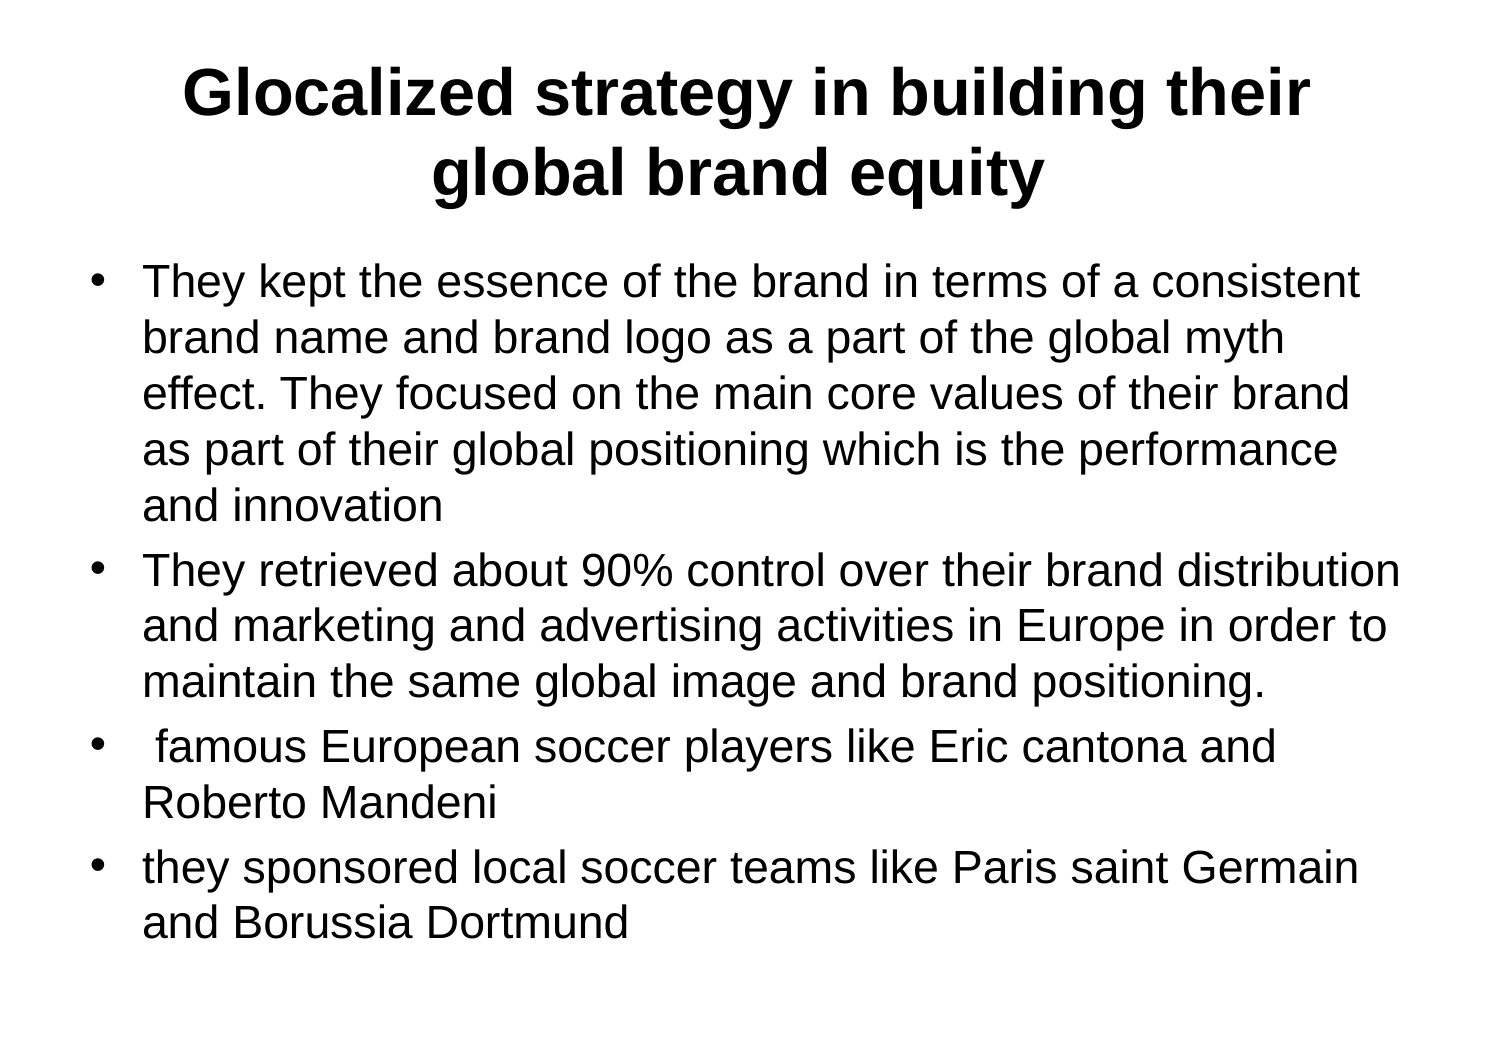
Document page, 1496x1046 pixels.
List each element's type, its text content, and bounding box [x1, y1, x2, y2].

title Glocalized strategy in building their global brand equity [74, 41, 1421, 217]
list They kept the essence of the brand in terms of a consistent brand name and brand logo as a part of the global myth effect. They focused on the main core values of their brand as part of their global positioning which is the performance and innovation They retrieved about 90% control over their brand distribution and marketing and advertising activities in Europe in order to maintain the same global image and brand positioning. famous European soccer players like Eric cantona and Roberto Mandeni they sponsored local soccer teams like Paris saint Germain and Borussia Dortmund [74, 244, 1421, 998]
